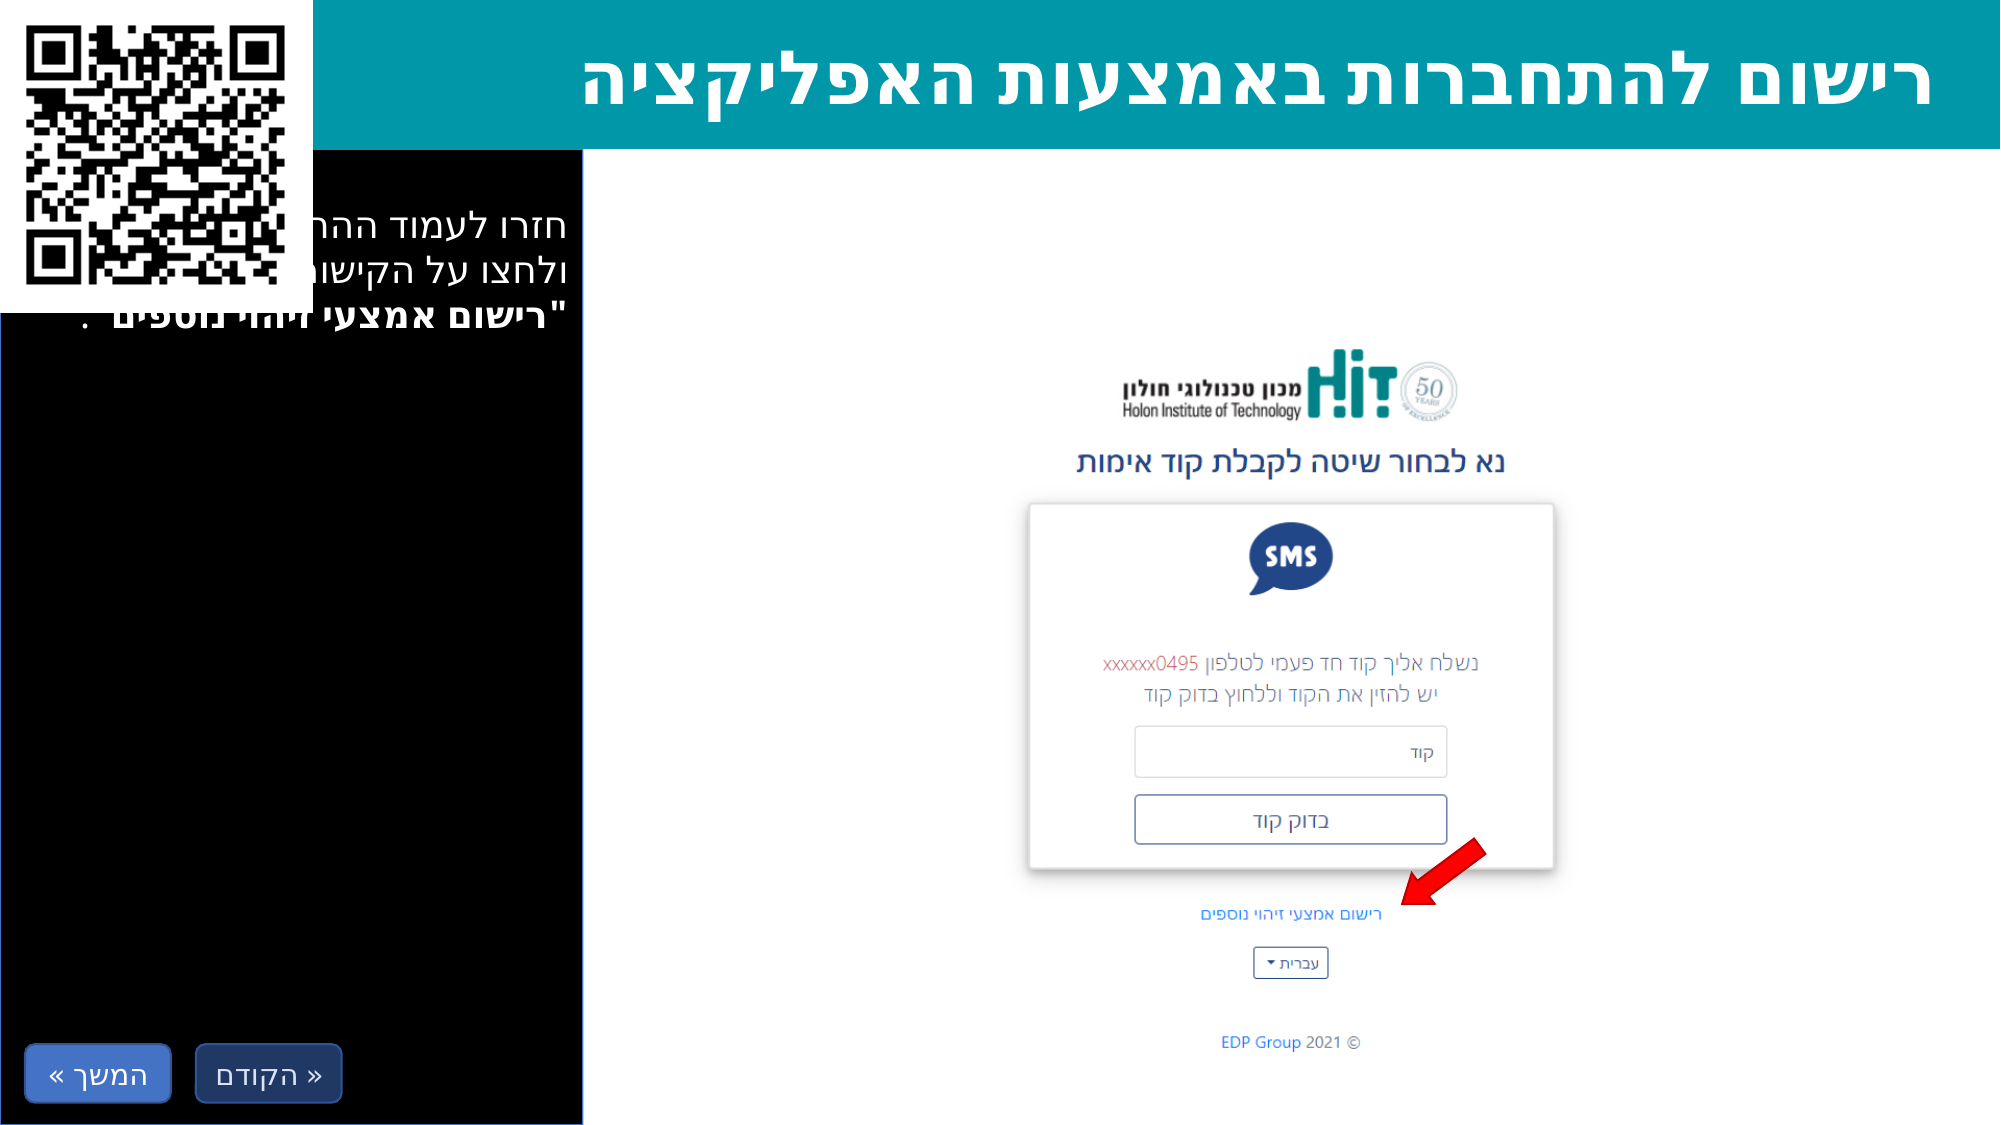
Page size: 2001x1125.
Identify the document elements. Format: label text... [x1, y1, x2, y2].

text_box חזרו לעמוד ההתחברות במחשב ולחצו על הקישור "רישום אמצעי זיהוי נוספים". [0, 150, 583, 1125]
picture [583, 149, 2000, 1125]
text_box « הקודם [194, 1043, 343, 1104]
text_box רישום להתחברות באמצעות האפליקציה [313, 0, 2000, 150]
text_box המשך » [23, 1043, 172, 1104]
picture [0, 0, 313, 313]
